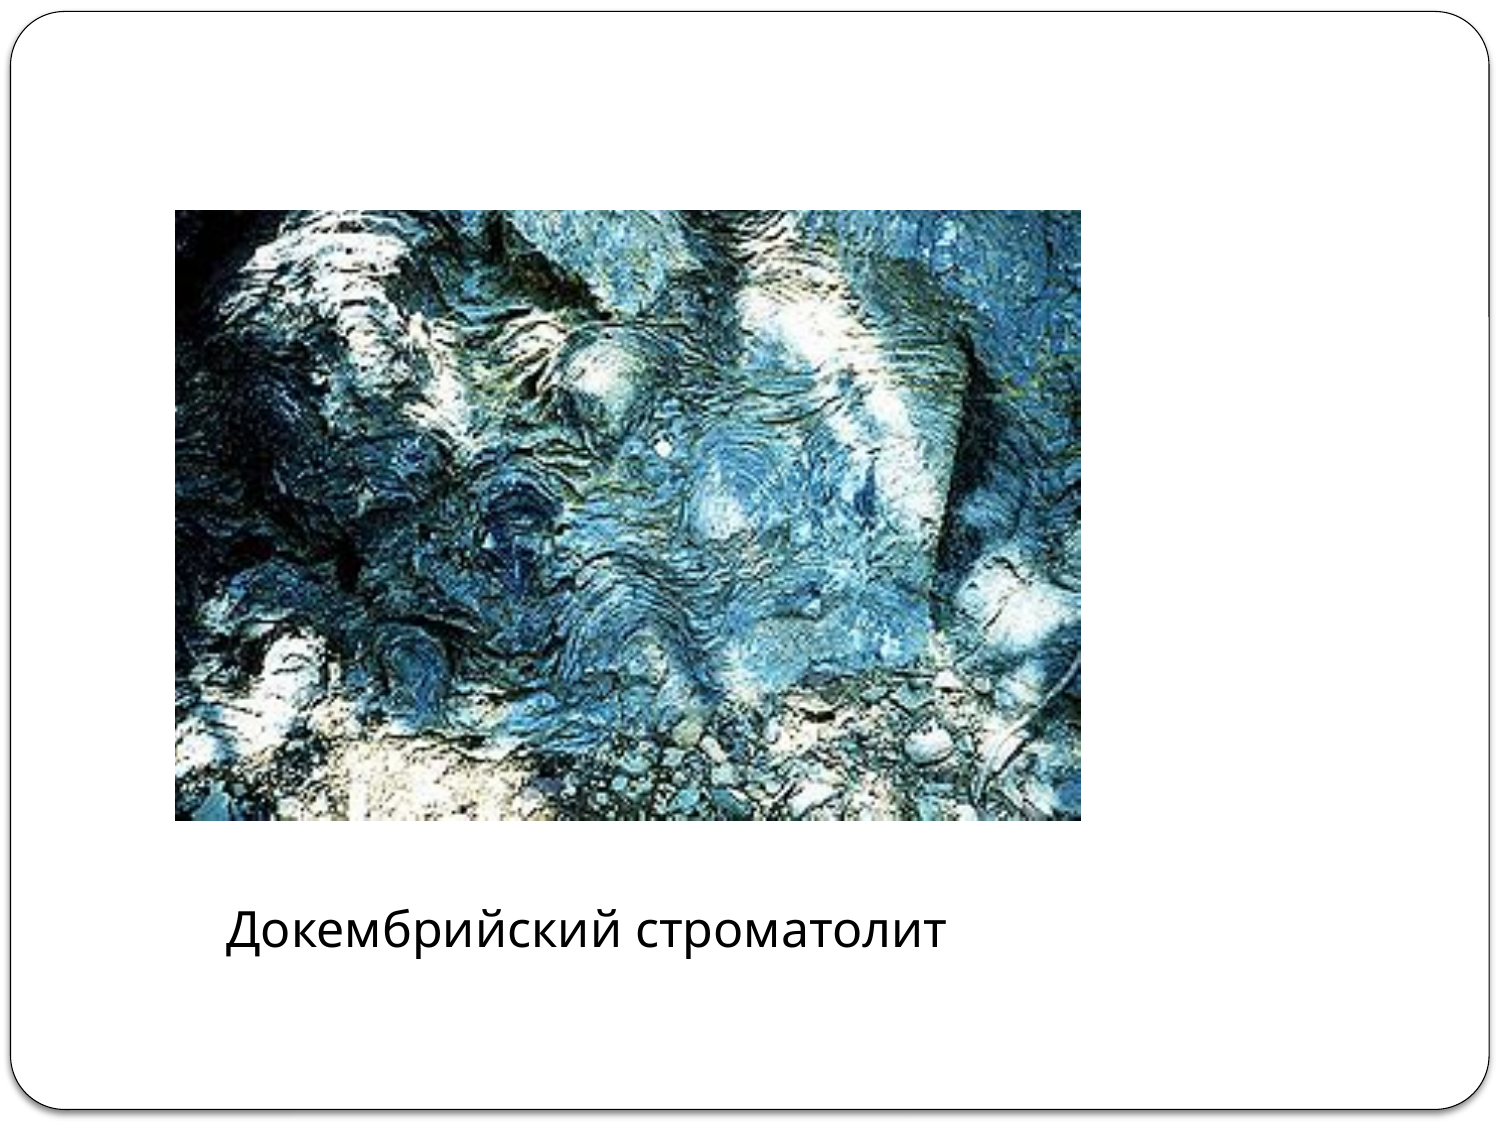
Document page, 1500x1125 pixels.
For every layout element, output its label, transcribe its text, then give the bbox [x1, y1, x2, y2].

picture [175, 210, 1081, 821]
text_box Докембрийский строматолит [211, 890, 963, 966]
